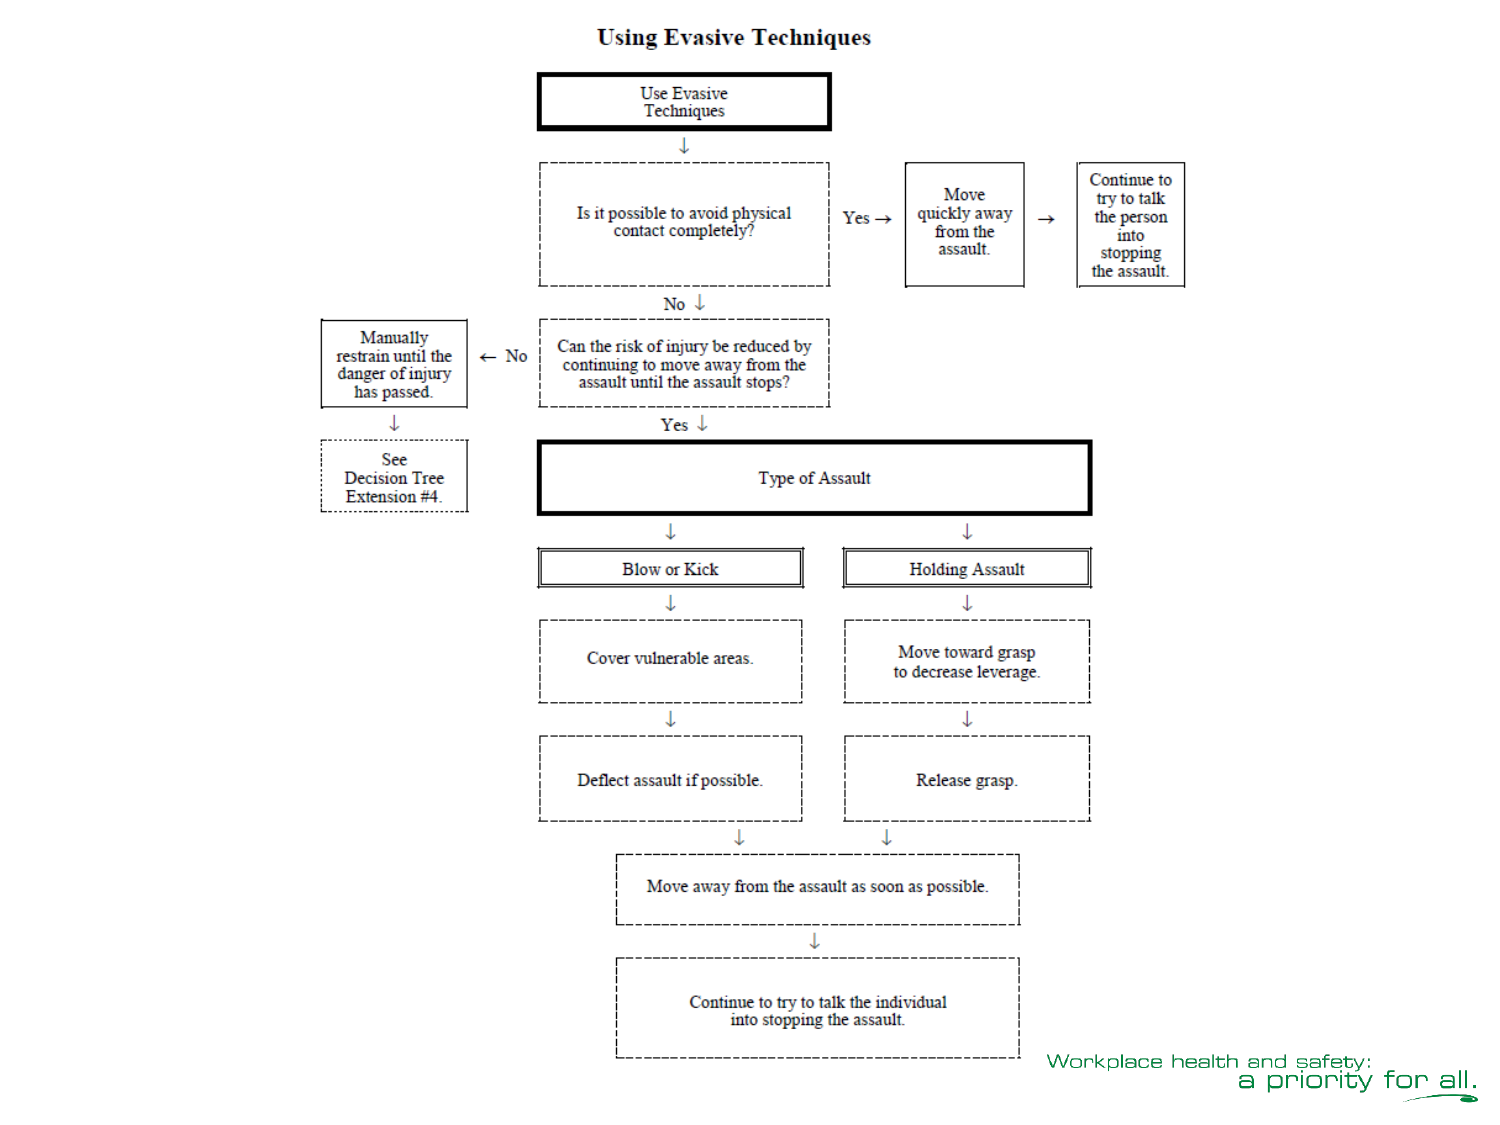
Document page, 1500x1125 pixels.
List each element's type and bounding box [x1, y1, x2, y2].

picture [1037, 1041, 1487, 1113]
list [248, 12, 1252, 1104]
